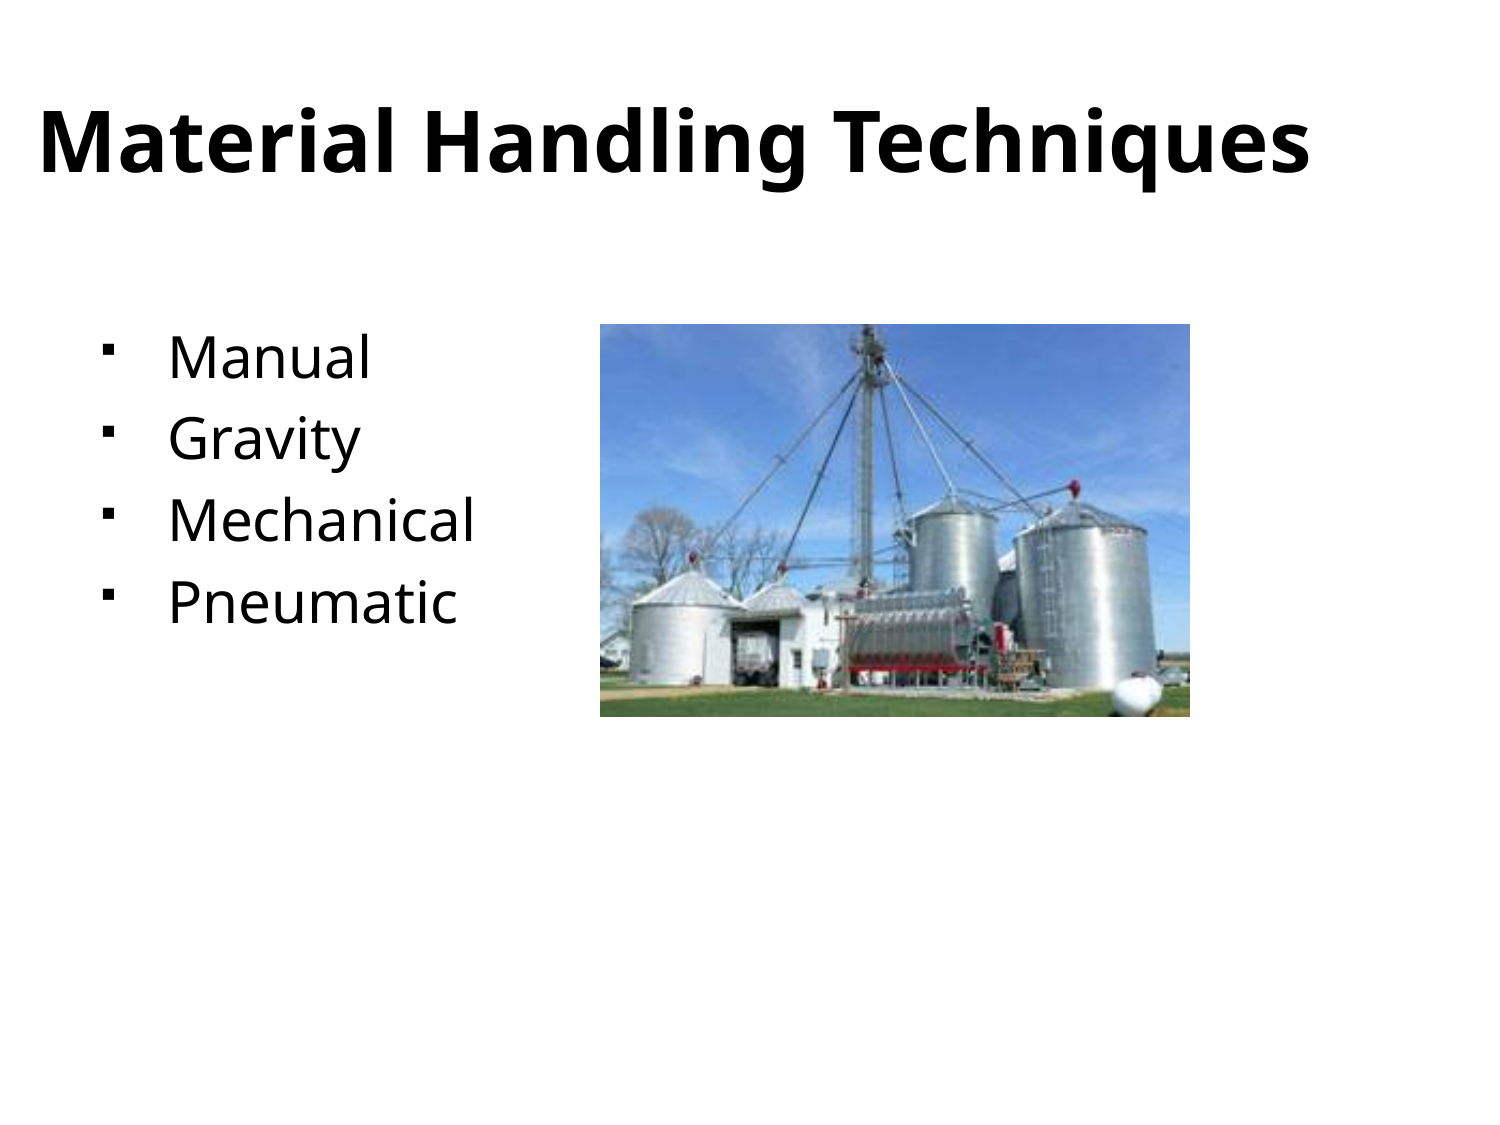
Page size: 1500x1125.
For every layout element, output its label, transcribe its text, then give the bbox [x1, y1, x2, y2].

picture [599, 324, 1190, 718]
title Material Handling Techniques [0, 45, 1350, 233]
list Manual Gravity Mechanical Pneumatic [62, 312, 563, 789]
